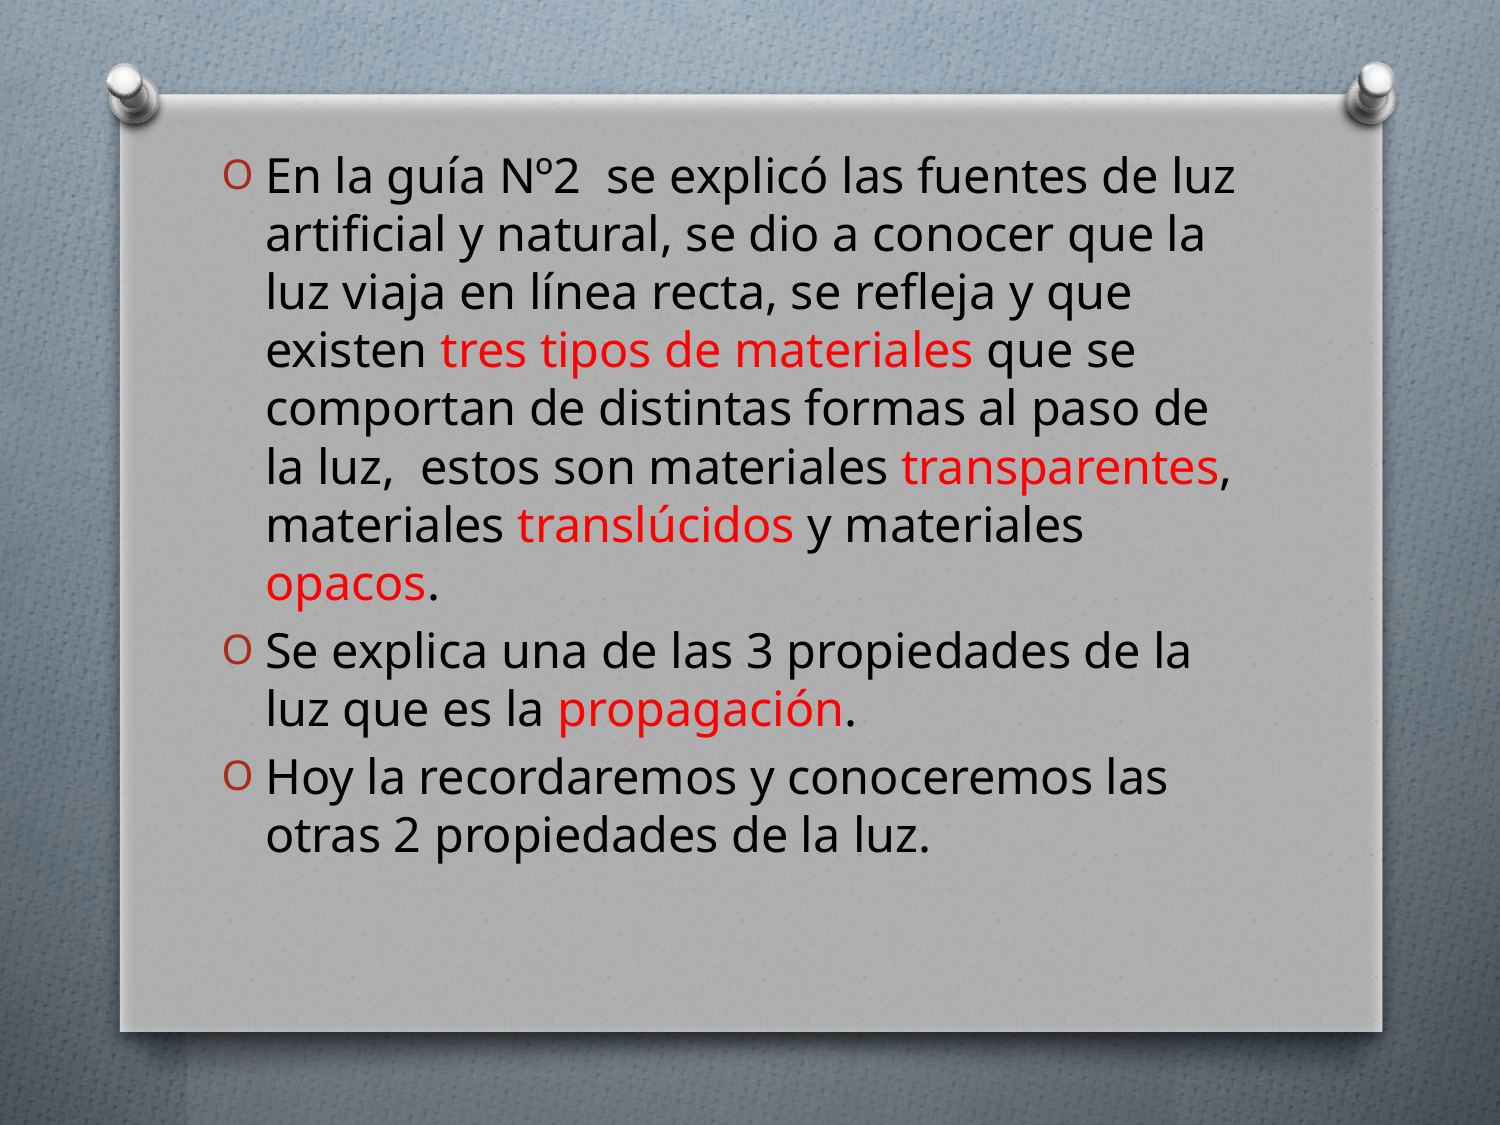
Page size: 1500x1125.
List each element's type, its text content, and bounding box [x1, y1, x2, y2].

list En la guía Nº2 se explicó las fuentes de luz artificial y natural, se dio a conocer que la luz viaja en línea recta, se refleja y que existen tres tipos de materiales que se comportan de distintas formas al paso de la luz, estos son materiales transparentes, materiales translúcidos y materiales opacos. Se explica una de las 3 propiedades de la luz que es la propagación. Hoy la recordaremos y conoceremos las otras 2 propiedades de la luz. [206, 137, 1257, 939]
picture [1317, 35, 1439, 156]
picture [75, 29, 198, 153]
